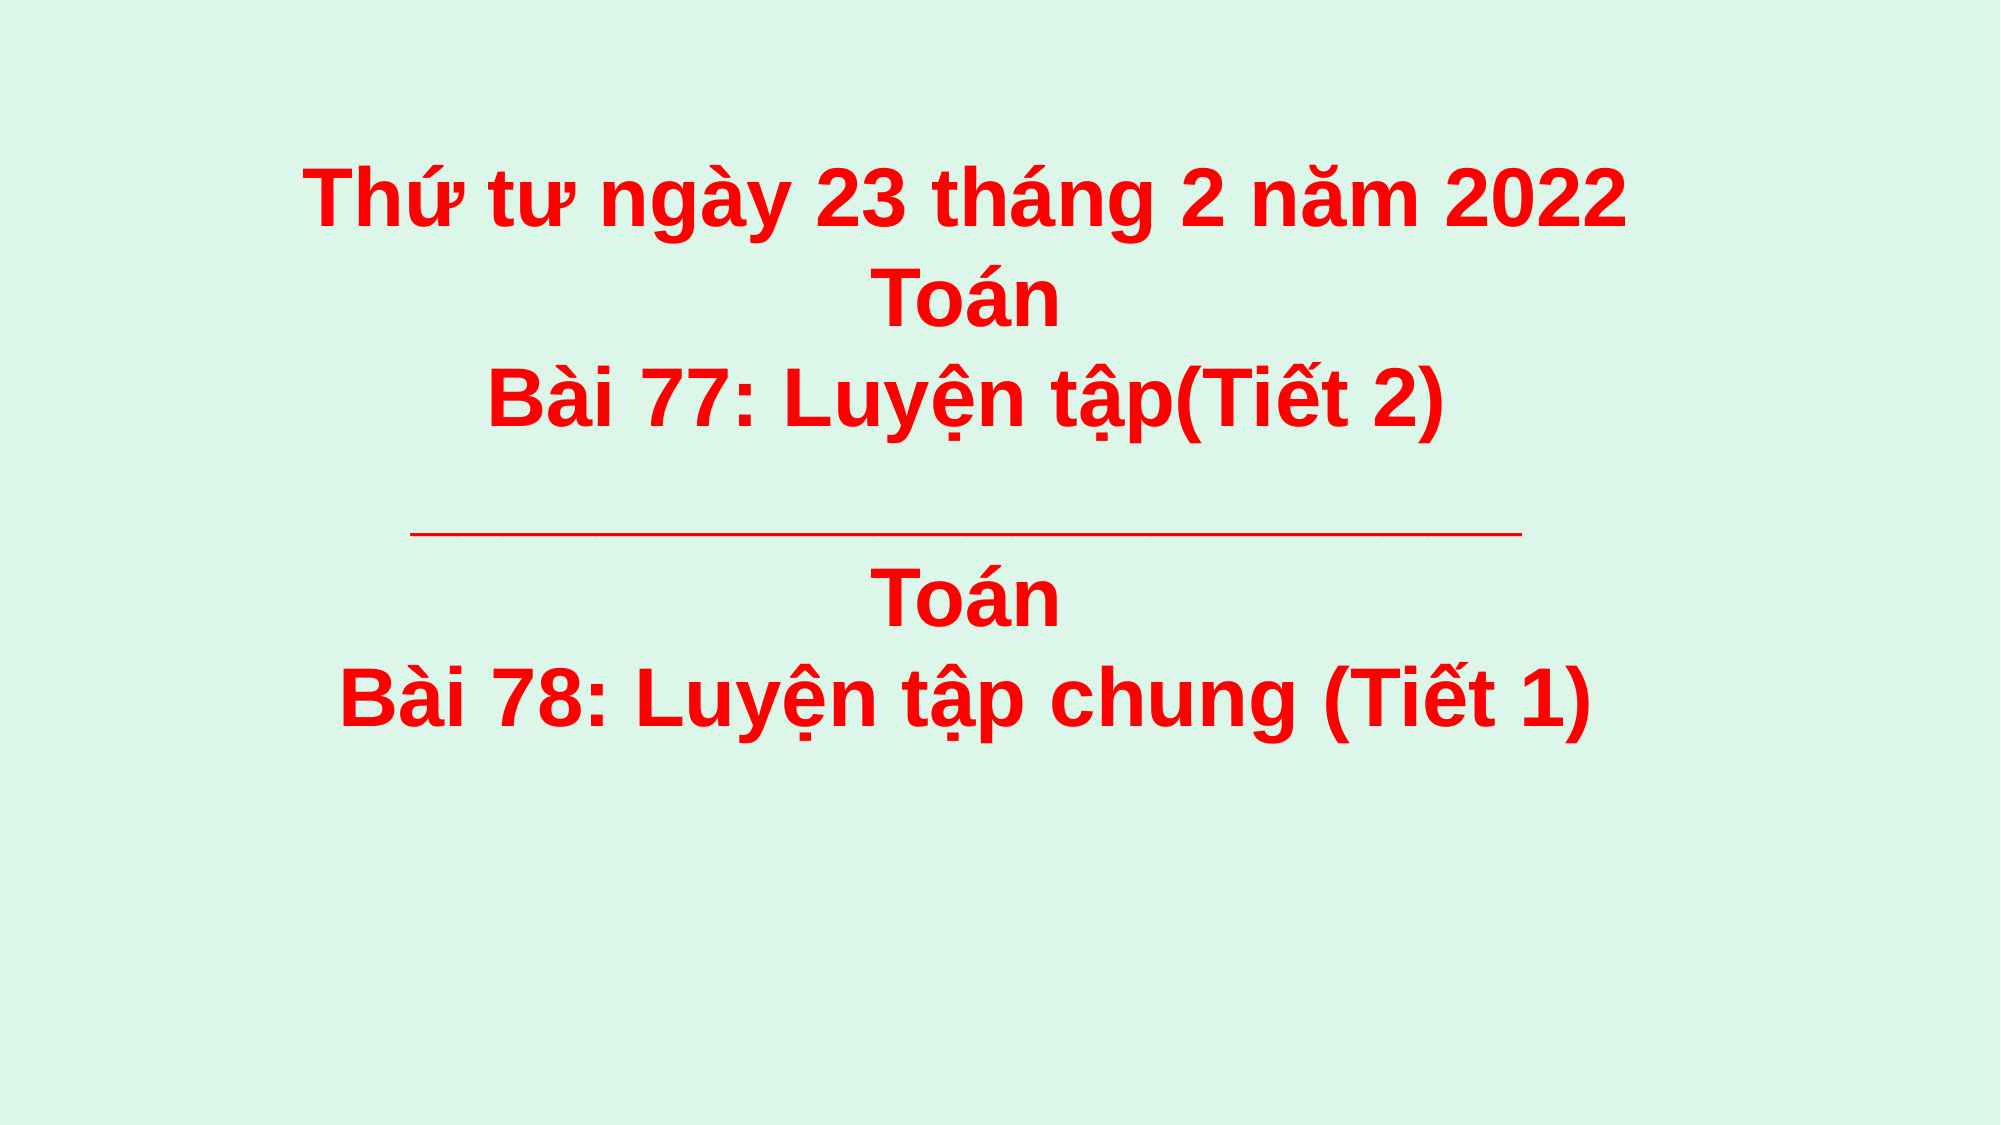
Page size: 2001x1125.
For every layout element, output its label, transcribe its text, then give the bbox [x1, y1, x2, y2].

text_box Thứ tư ngày 23 tháng 2 năm 2022 Toán Bài 77: Luyện tập(Tiết 2) ________________________ Toán Bài 78: Luyện tập chung (Tiết 1) [147, 135, 1786, 750]
